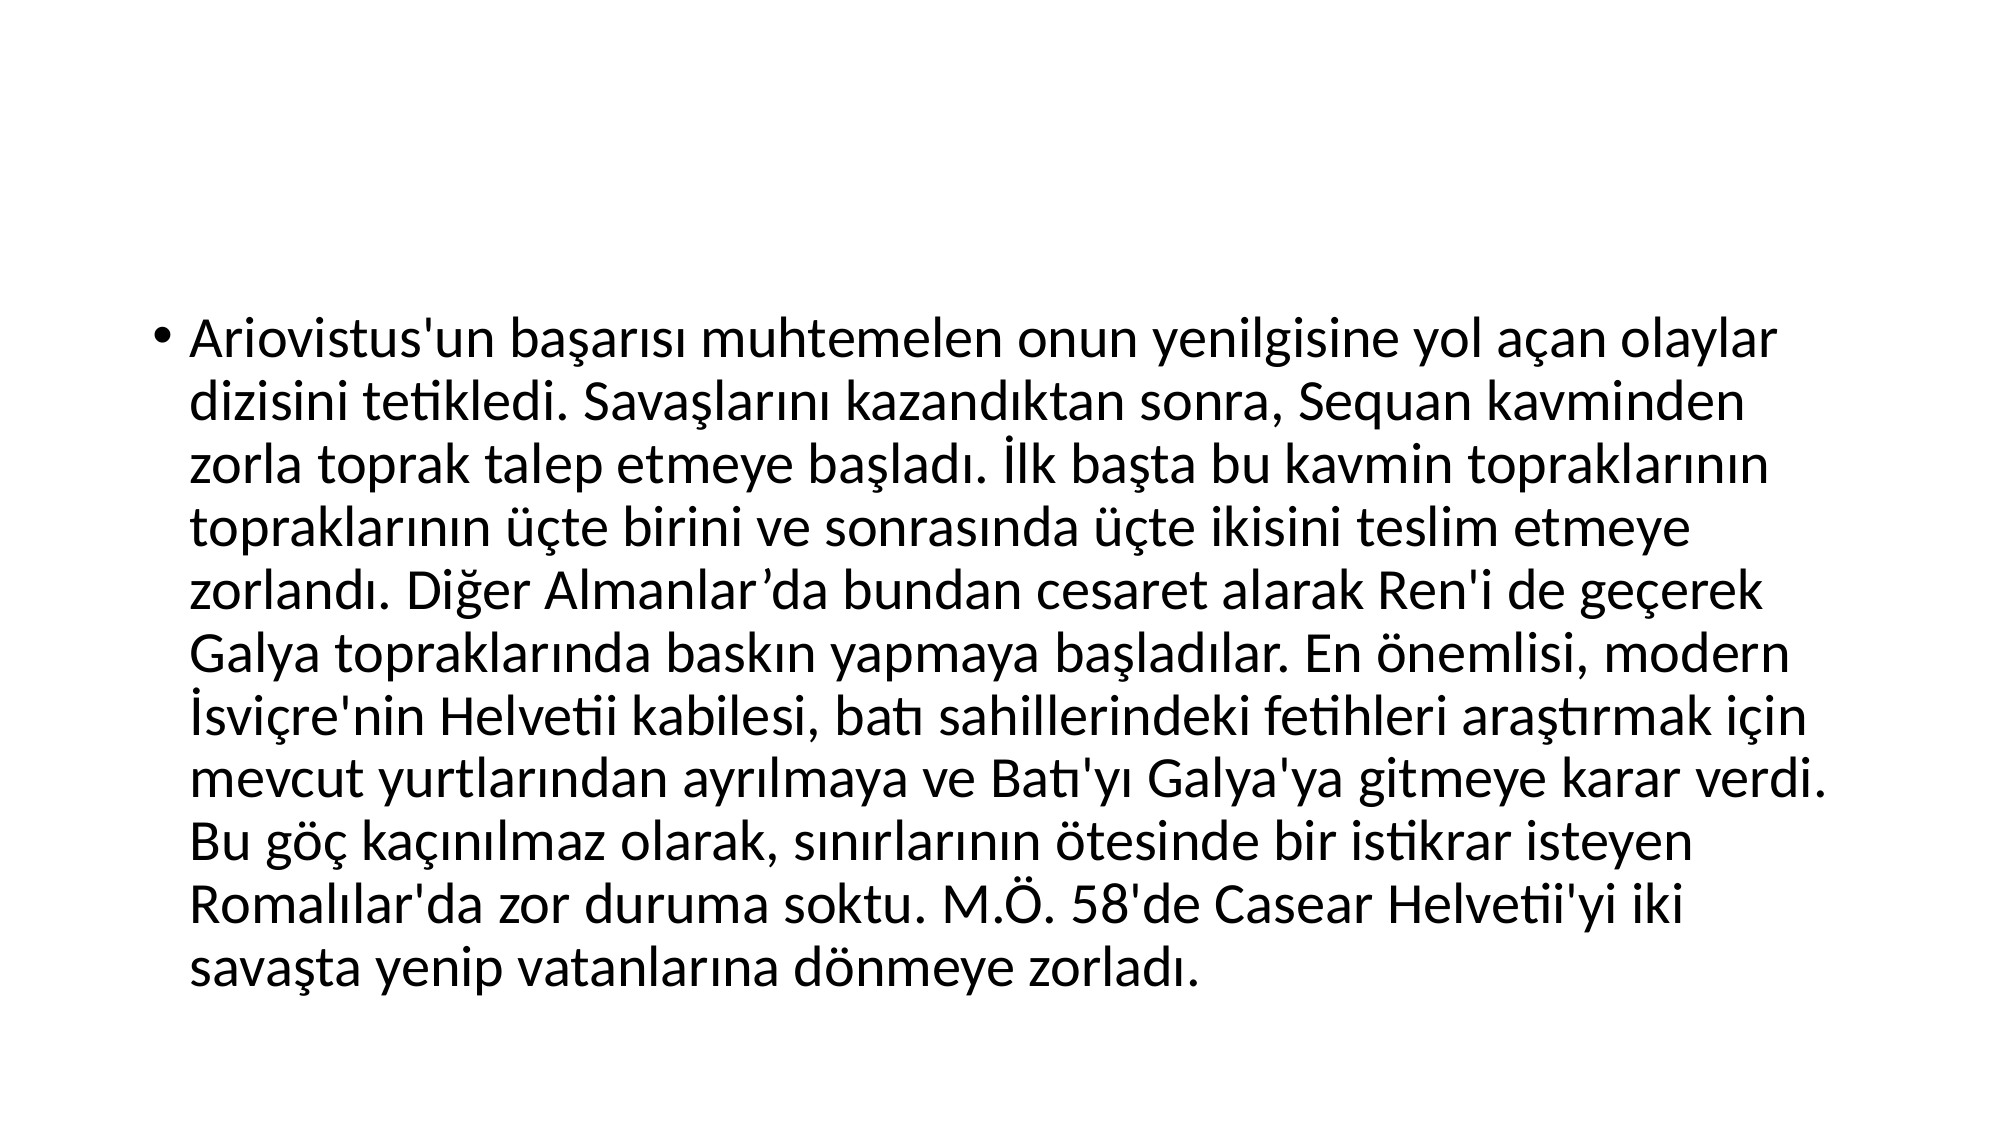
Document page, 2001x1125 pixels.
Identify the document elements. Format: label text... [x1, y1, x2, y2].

list Ariovistus'un başarısı muhtemelen onun yenilgisine yol açan olaylar dizisini tetikledi. Savaşlarını kazandıktan sonra, Sequan kavminden zorla toprak talep etmeye başladı. İlk başta bu kavmin topraklarının topraklarının üçte birini ve sonrasında üçte ikisini teslim etmeye zorlandı. Diğer Almanlar’da bundan cesaret alarak Ren'i de geçerek Galya topraklarında baskın yapmaya başladılar. En önemlisi, modern İsviçre'nin Helvetii kabilesi, batı sahillerindeki fetihleri araştırmak için mevcut yurtlarından ayrılmaya ve Batı'yı Galya'ya gitmeye karar verdi. Bu göç kaçınılmaz olarak, sınırlarının ötesinde bir istikrar isteyen Romalılar'da zor duruma soktu. M.Ö. 58'de Casear Helvetii'yi iki savaşta yenip vatanlarına dönmeye zorladı. [137, 299, 1863, 1014]
